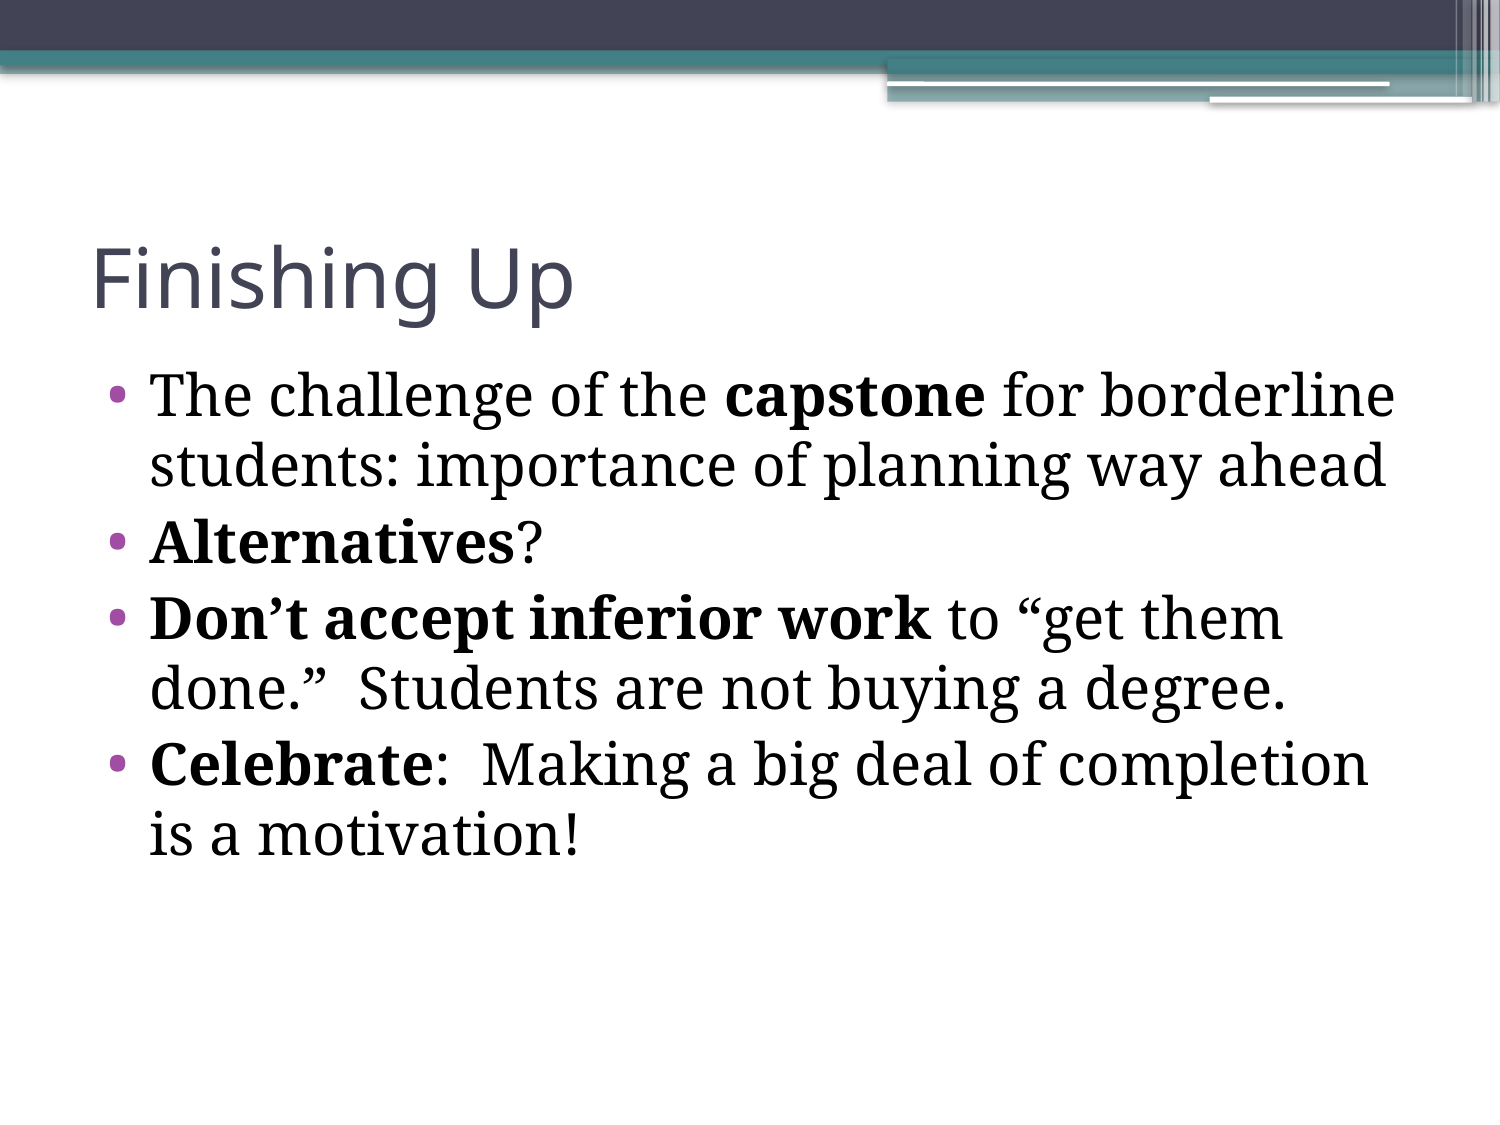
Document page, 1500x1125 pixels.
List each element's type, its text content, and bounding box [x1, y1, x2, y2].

list The challenge of the capstone for borderline students: importance of planning way ahead Alternatives? Don’t accept inferior work to “get them done.” Students are not buying a degree. Celebrate: Making a big deal of completion is a motivation! [75, 351, 1425, 953]
title Finishing Up [75, 187, 1425, 351]
